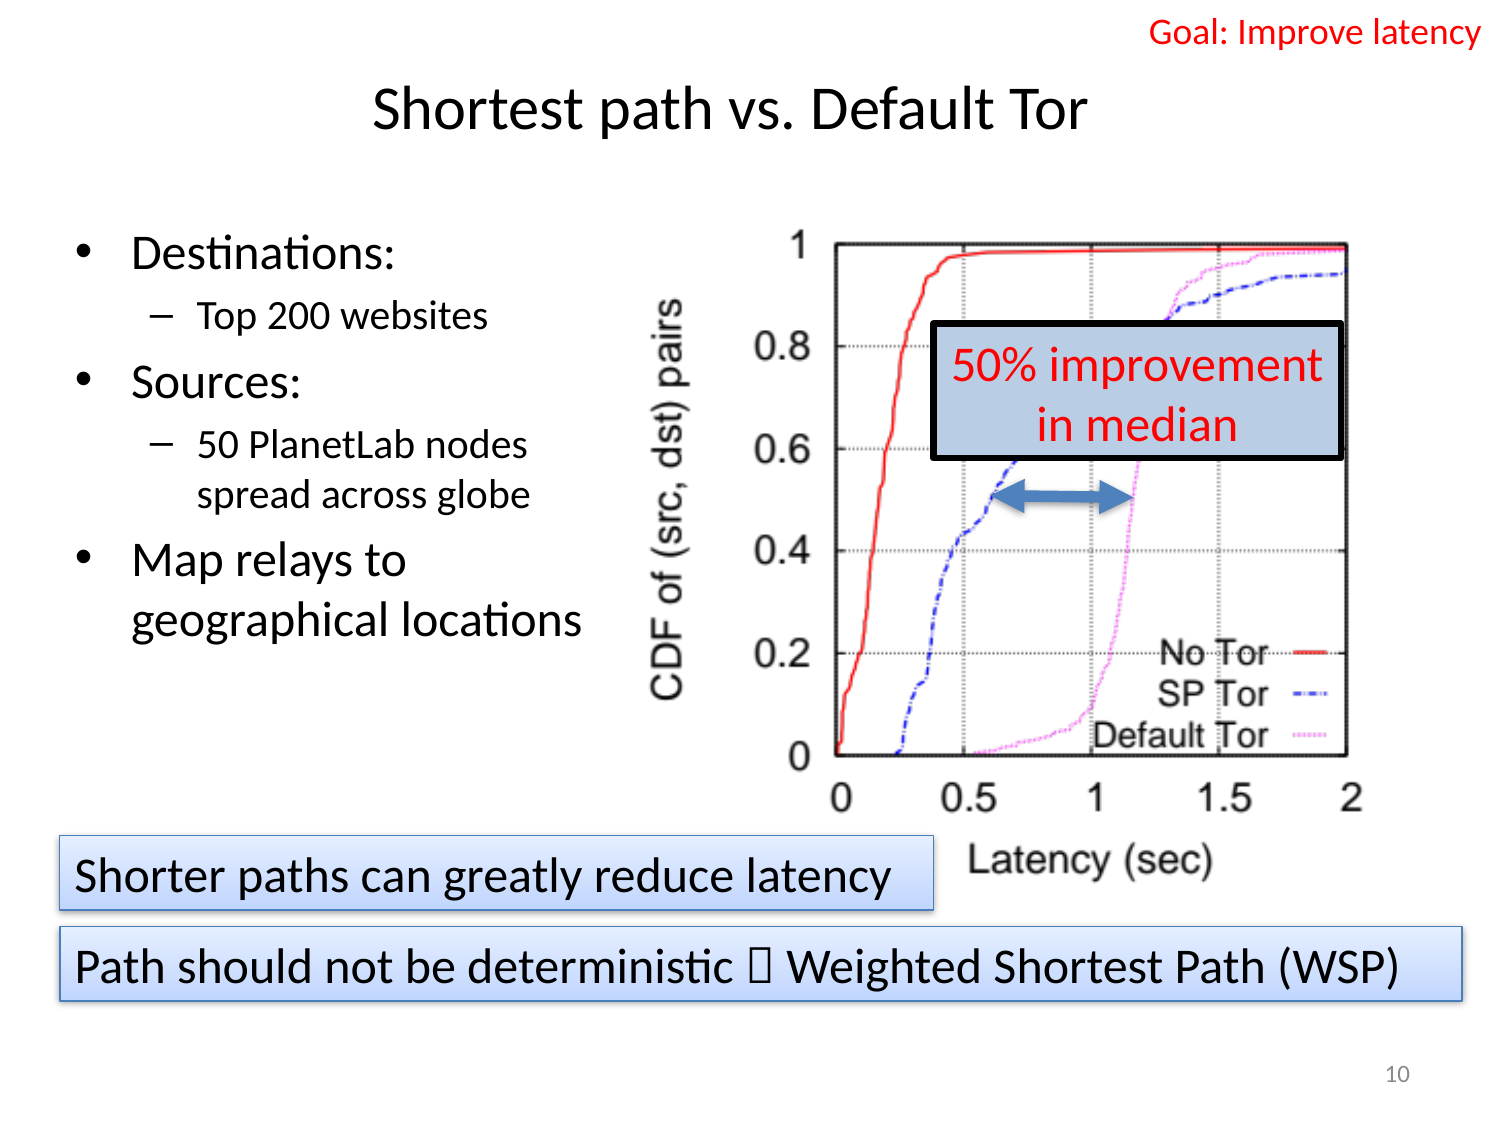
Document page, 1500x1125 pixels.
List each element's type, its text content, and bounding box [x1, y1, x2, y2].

title Shortest path vs. Default Tor [0, 29, 1463, 180]
slide_number 10 [1074, 1042, 1425, 1103]
text_box Goal: Improve latency [1134, 0, 1497, 60]
text_box Path should not be deterministic  Weighted Shortest Path (WSP) [59, 926, 1463, 1002]
text_box Shorter paths can greatly reduce latency [59, 835, 934, 911]
picture [534, 195, 1500, 885]
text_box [933, 323, 1342, 498]
list Destinations: Top 200 websites Sources: 50 PlanetLab nodes spread across globe Map relays to geographical locations [59, 212, 529, 742]
